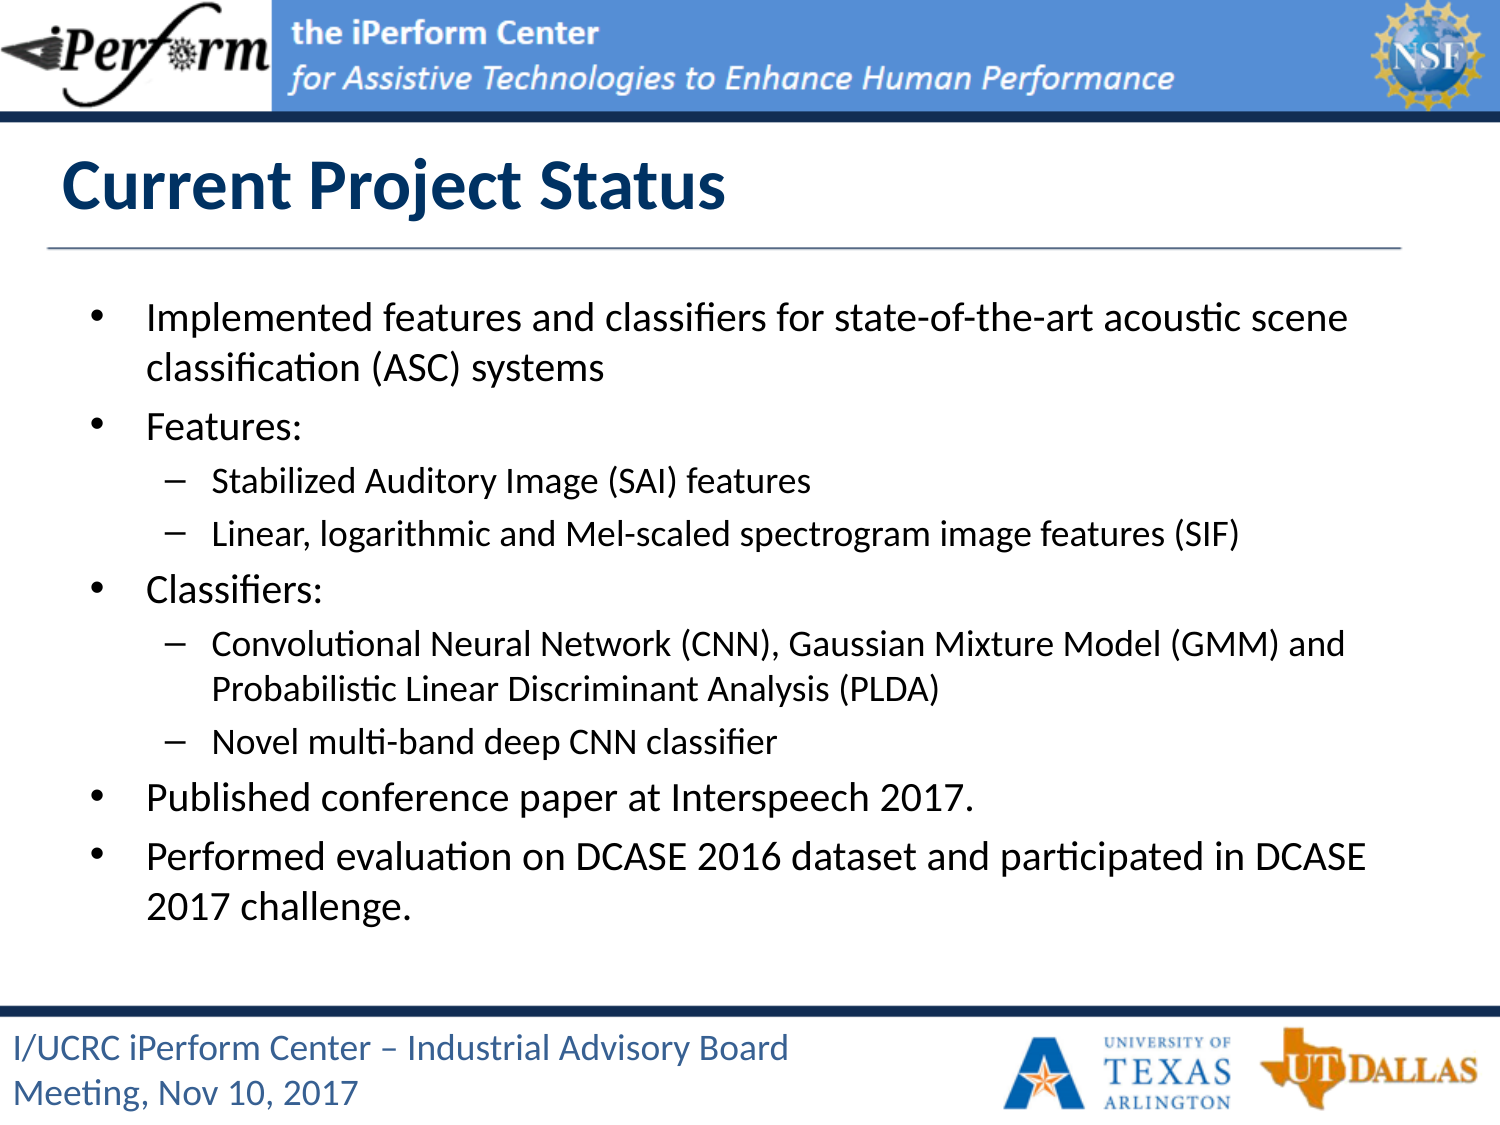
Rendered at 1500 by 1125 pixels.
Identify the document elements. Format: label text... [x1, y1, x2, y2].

picture [0, 0, 1500, 1125]
list Implemented features and classifiers for state-of-the-art acoustic scene classification (ASC) systems Features: Stabilized Auditory Image (SAI) features Linear, logarithmic and Mel-scaled spectrogram image features (SIF) Classifiers: Convolutional Neural Network (CNN), Gaussian Mixture Model (GMM) and Probabilistic Linear Discriminant Analysis (PLDA) Novel multi-band deep CNN classifier Published conference paper at Interspeech 2017. Performed evaluation on DCASE 2016 dataset and participated in DCASE 2017 challenge. [75, 282, 1425, 977]
title Current Project Status [47, 102, 984, 232]
